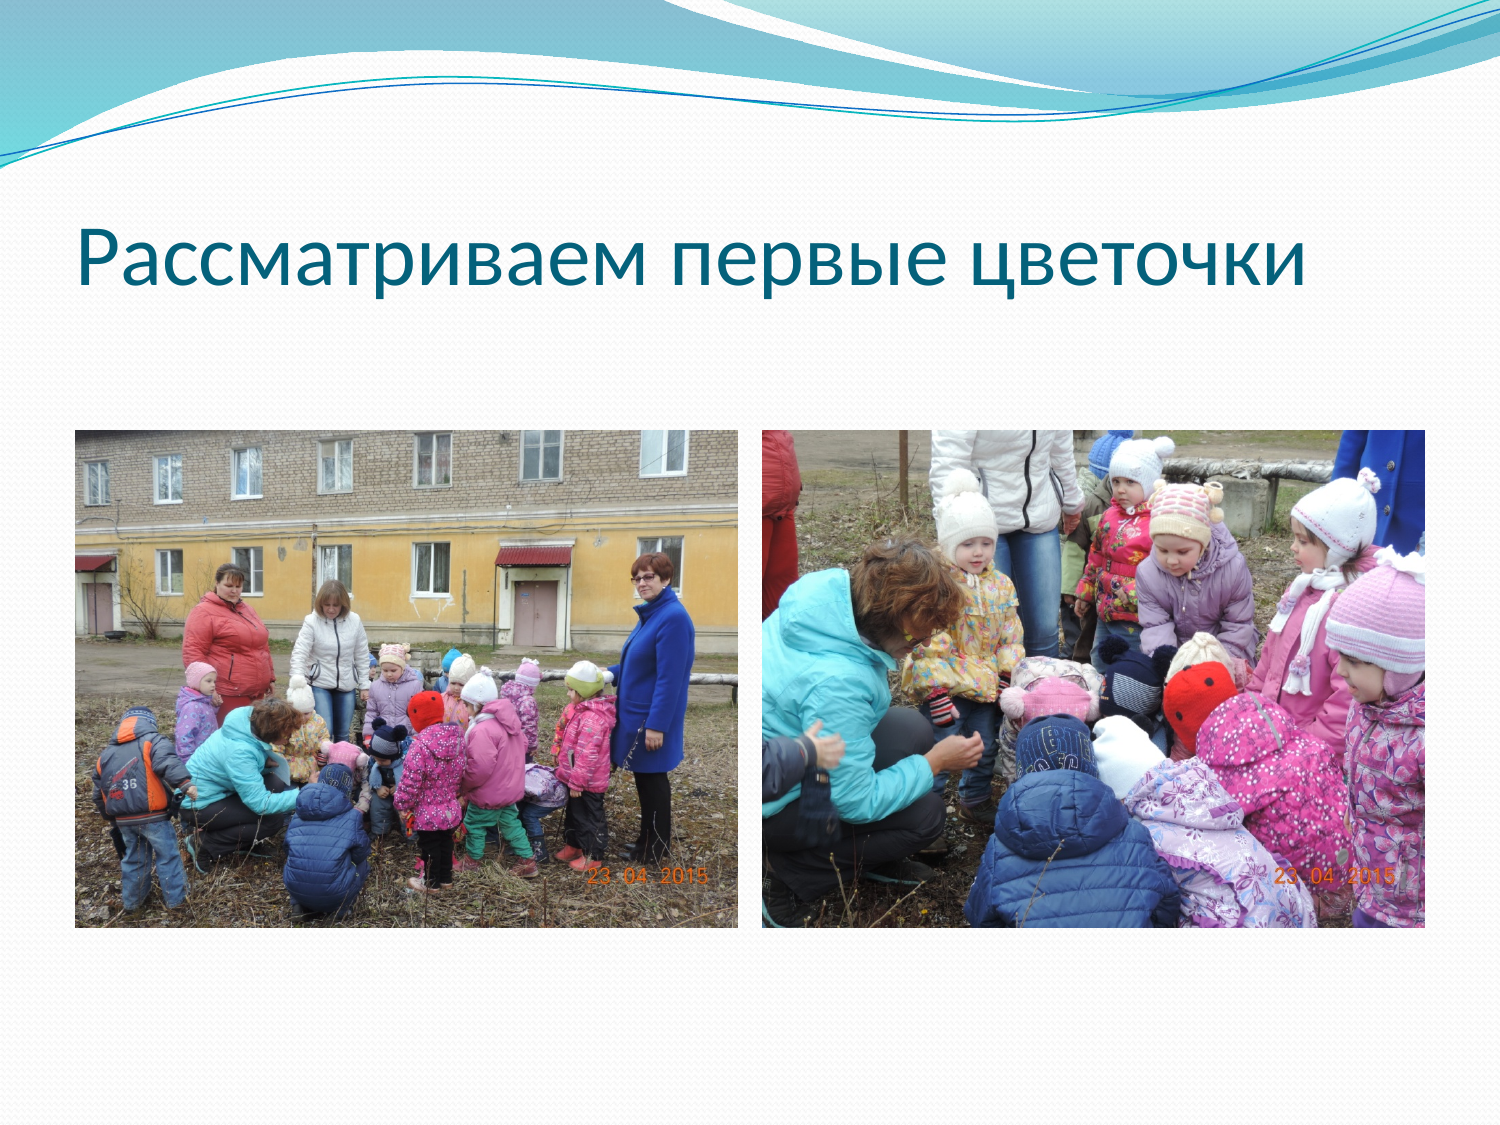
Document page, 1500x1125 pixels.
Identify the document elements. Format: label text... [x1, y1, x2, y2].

title Рассматриваем первые цветочки [75, 115, 1425, 303]
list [74, 430, 738, 928]
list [762, 430, 1426, 928]
